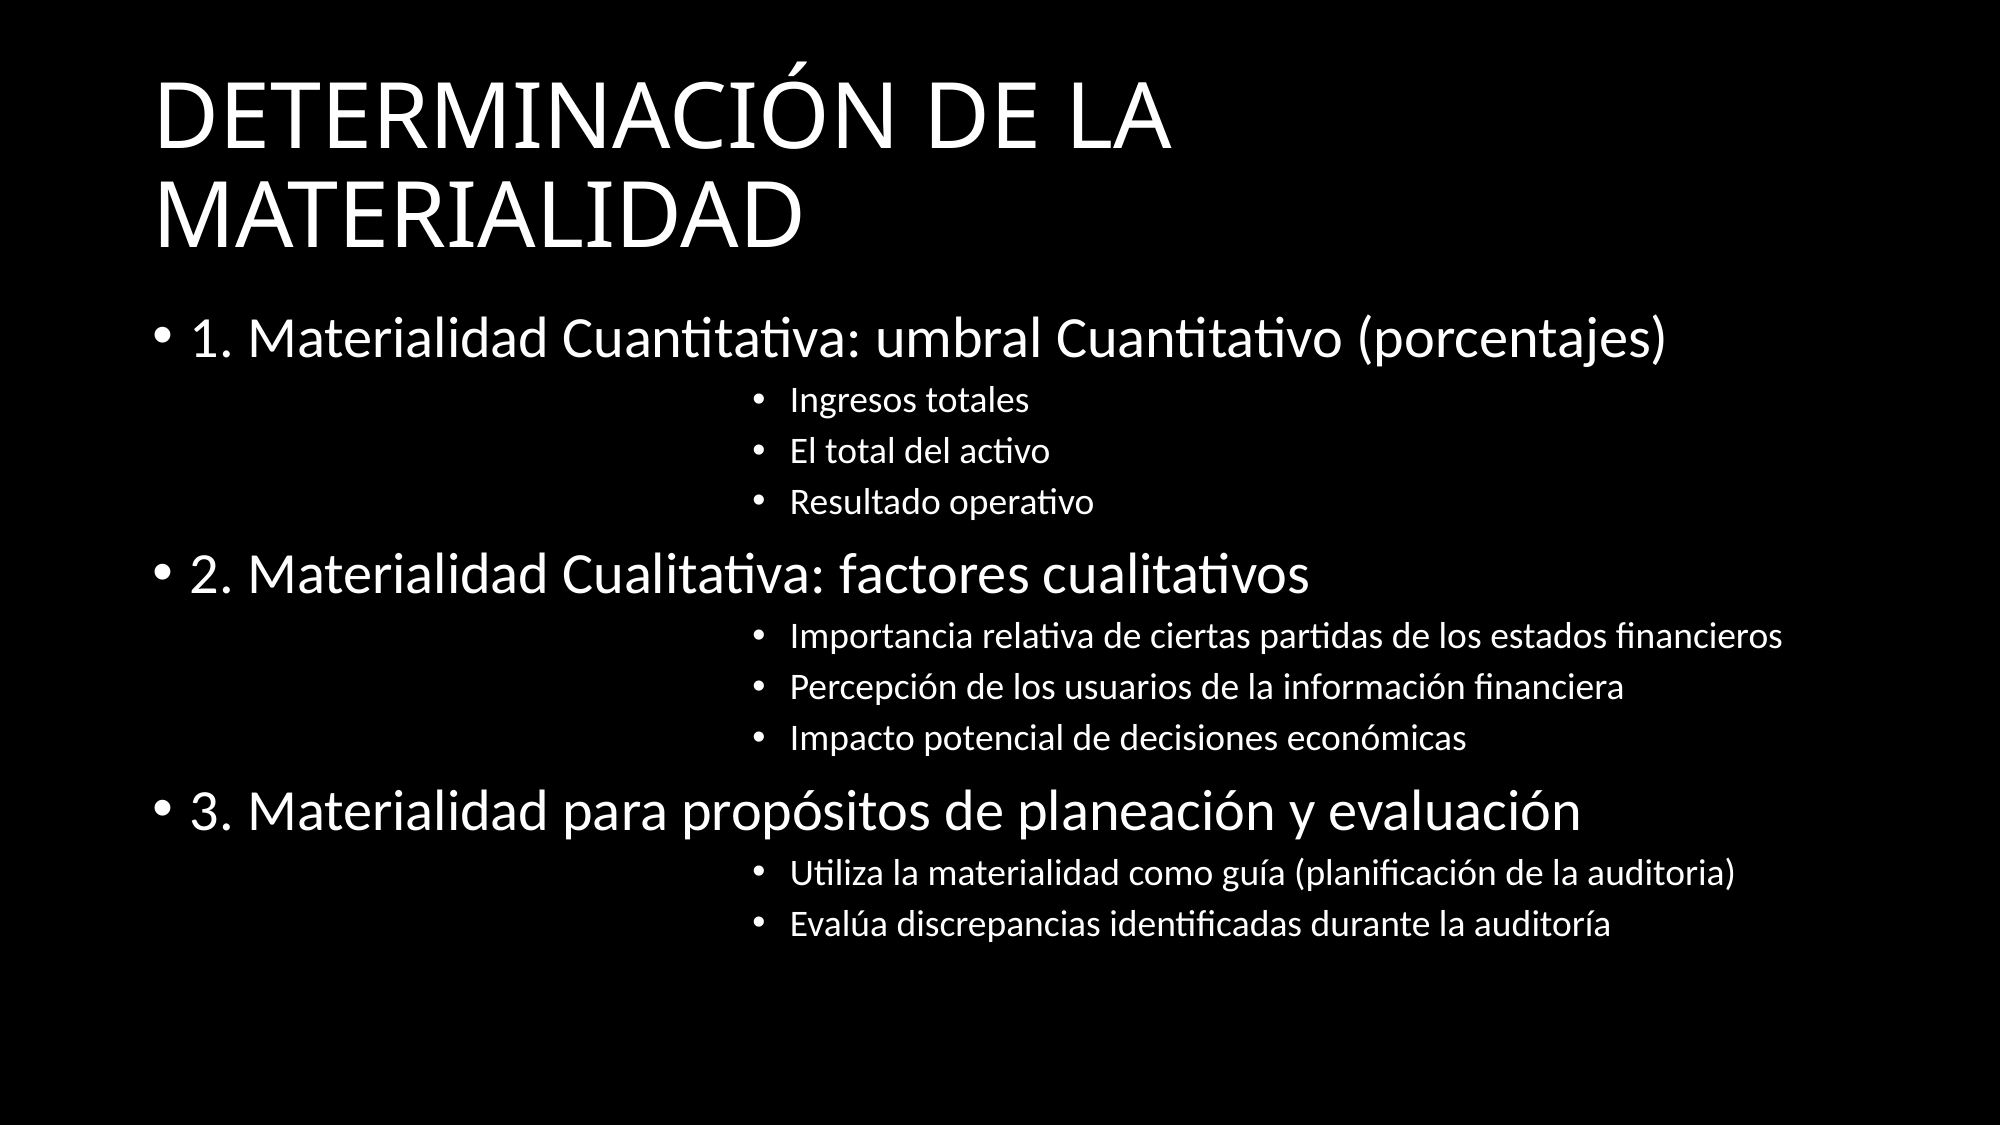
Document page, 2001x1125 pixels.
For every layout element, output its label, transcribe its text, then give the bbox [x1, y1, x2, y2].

list 1. Materialidad Cuantitativa: umbral Cuantitativo (porcentajes) Ingresos totales El total del activo Resultado operativo 2. Materialidad Cualitativa: factores cualitativos Importancia relativa de ciertas partidas de los estados financieros Percepción de los usuarios de la información financiera Impacto potencial de decisiones económicas 3. Materialidad para propósitos de planeación y evaluación Utiliza la materialidad como guía (planificación de la auditoria) Evalúa discrepancias identificadas durante la auditoría [137, 299, 1863, 1014]
title DETERMINACIÓN DE LA MATERIALIDAD [137, 59, 1863, 278]
